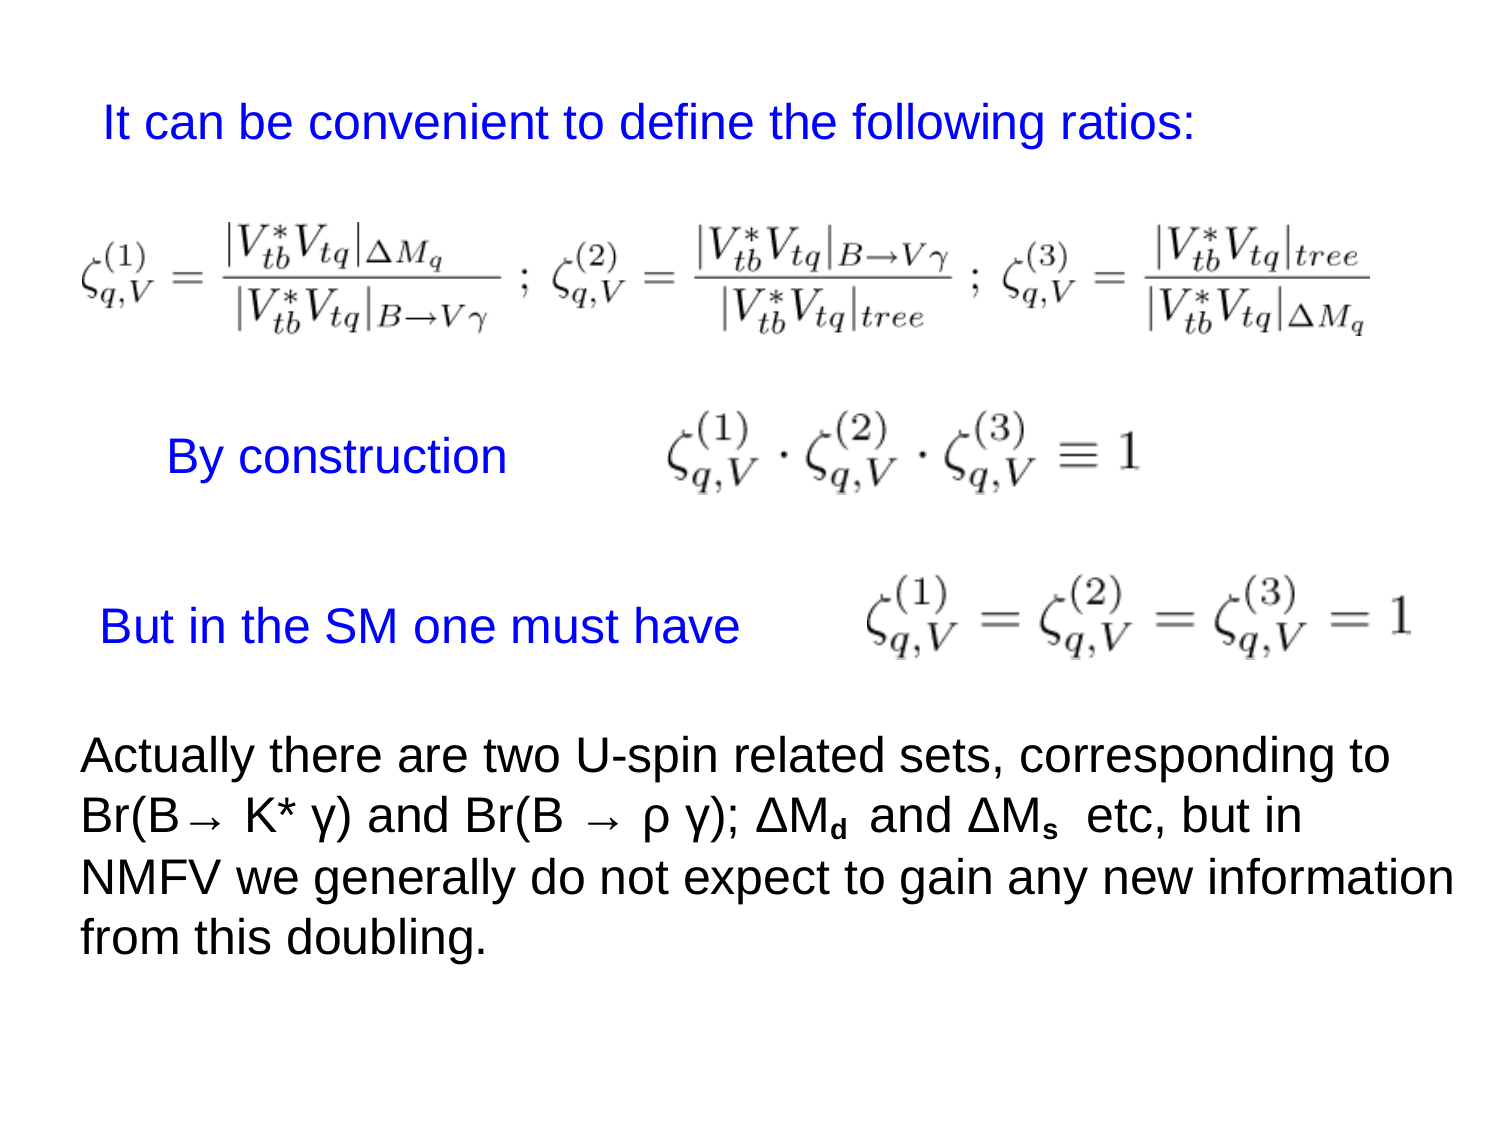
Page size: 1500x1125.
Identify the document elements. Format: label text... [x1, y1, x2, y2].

text_box It can be convenient to define the following ratios: [87, 81, 1213, 157]
text_box But in the SM one must have [85, 585, 772, 661]
text_box By construction [151, 416, 537, 492]
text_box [866, 573, 1411, 661]
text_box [81, 222, 1370, 336]
text_box Actually there are two U-spin related sets, corresponding to Br(B→ K* γ) and Br(B → ρ γ); ΔMd and ΔMs etc, but in NMFV we generally do not expect to gain any new information from this doubling. [66, 714, 1472, 973]
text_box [667, 409, 1141, 495]
